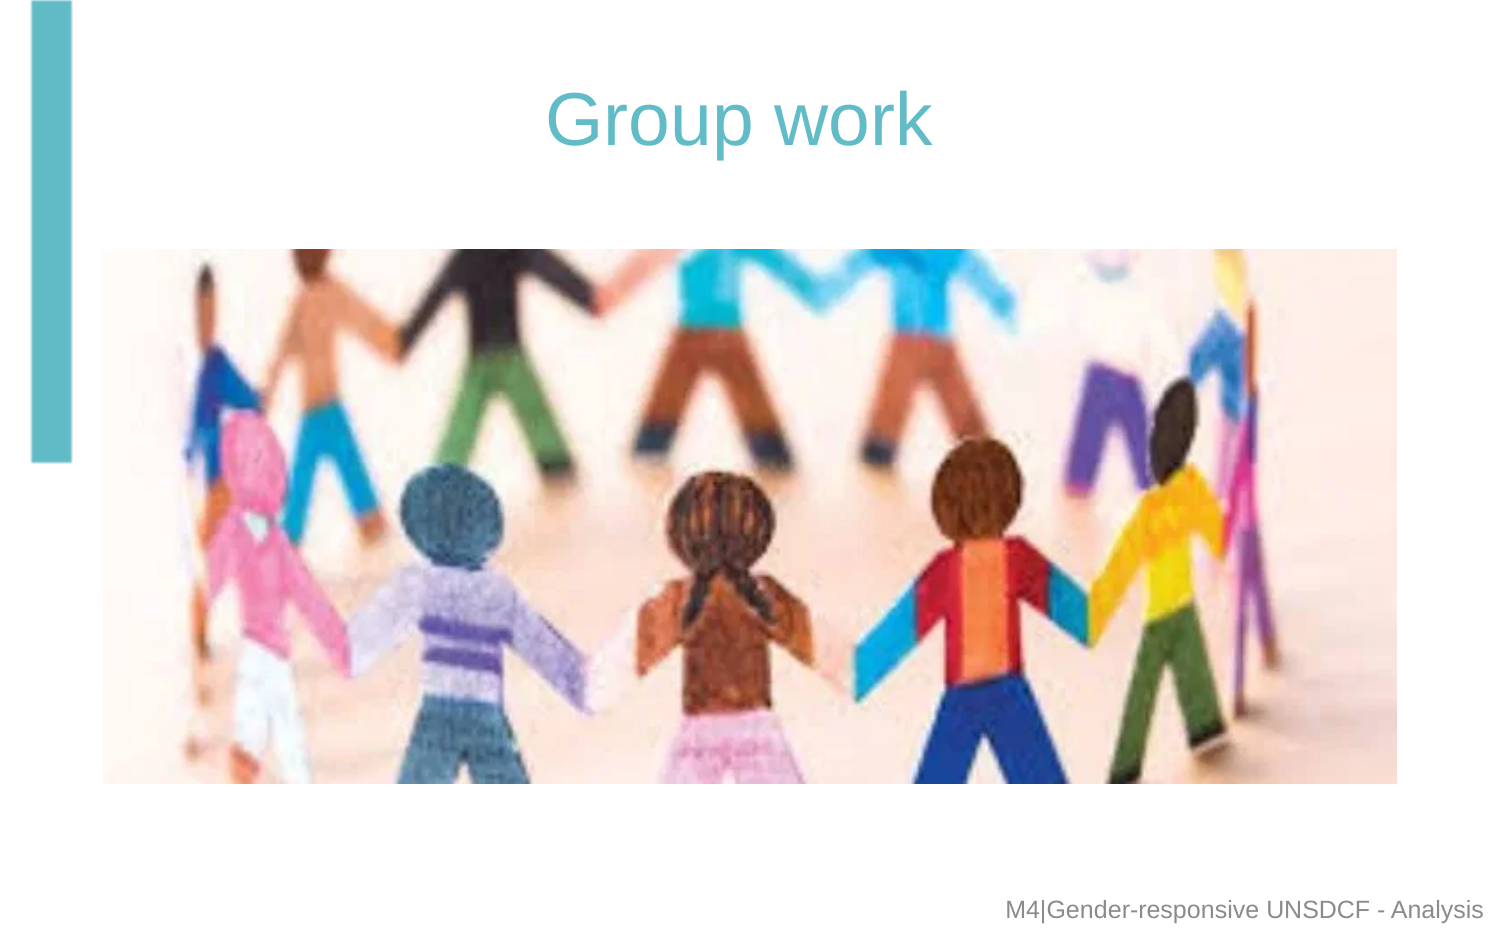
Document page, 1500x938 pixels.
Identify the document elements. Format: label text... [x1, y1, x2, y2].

footer M4|Gender-responsive UNSDCF - Analysis [542, 877, 1500, 938]
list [102, 249, 1398, 784]
title Group work [75, 37, 1425, 194]
